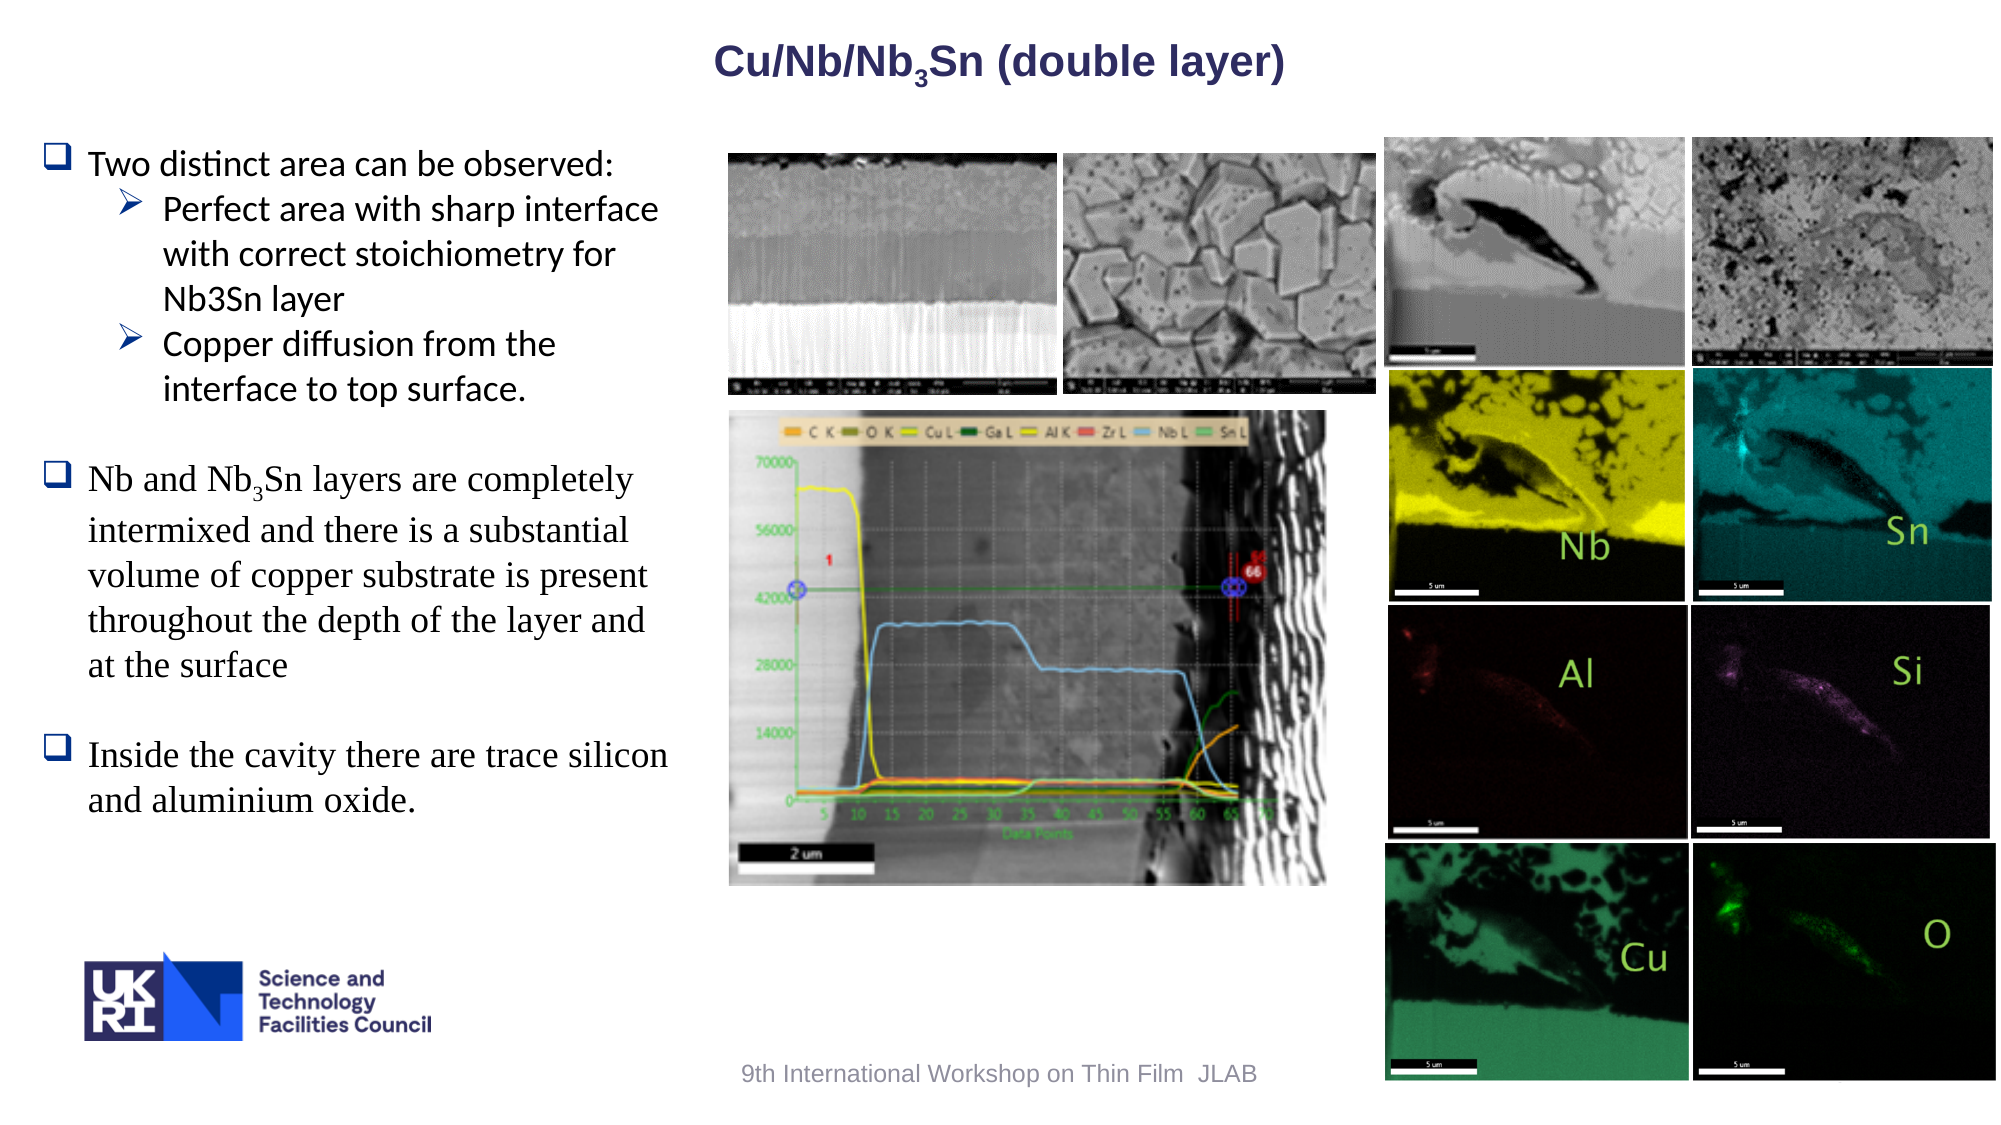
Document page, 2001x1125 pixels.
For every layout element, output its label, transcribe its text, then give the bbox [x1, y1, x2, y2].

picture [1691, 605, 1990, 840]
title Cu/Nb/Nb3Sn (double layer) [137, 25, 1863, 95]
picture [1691, 137, 1993, 366]
text_box Two distinct area can be observed: Perfect area with sharp interface with correct stoichiometry for Nb3Sn layer Copper diffusion from the interface to top surface. Nb and Nb3Sn layers are completely intermixed and there is a substantial volume of copper substrate is present throughout the depth of the layer and at the surface Inside the cavity there are trace silicon and aluminium oxide. [26, 131, 692, 873]
picture [1384, 137, 1685, 368]
picture [728, 410, 1378, 886]
picture [84, 951, 431, 1041]
picture [1385, 843, 1996, 1082]
slide_number 9 [1412, 1042, 1863, 1103]
picture [1063, 153, 1376, 394]
picture [1388, 605, 1688, 841]
picture [1389, 370, 1685, 603]
footer 9th International Workshop on Thin Film JLAB [662, 1042, 1338, 1103]
picture [728, 153, 1057, 395]
picture [1693, 368, 1992, 603]
